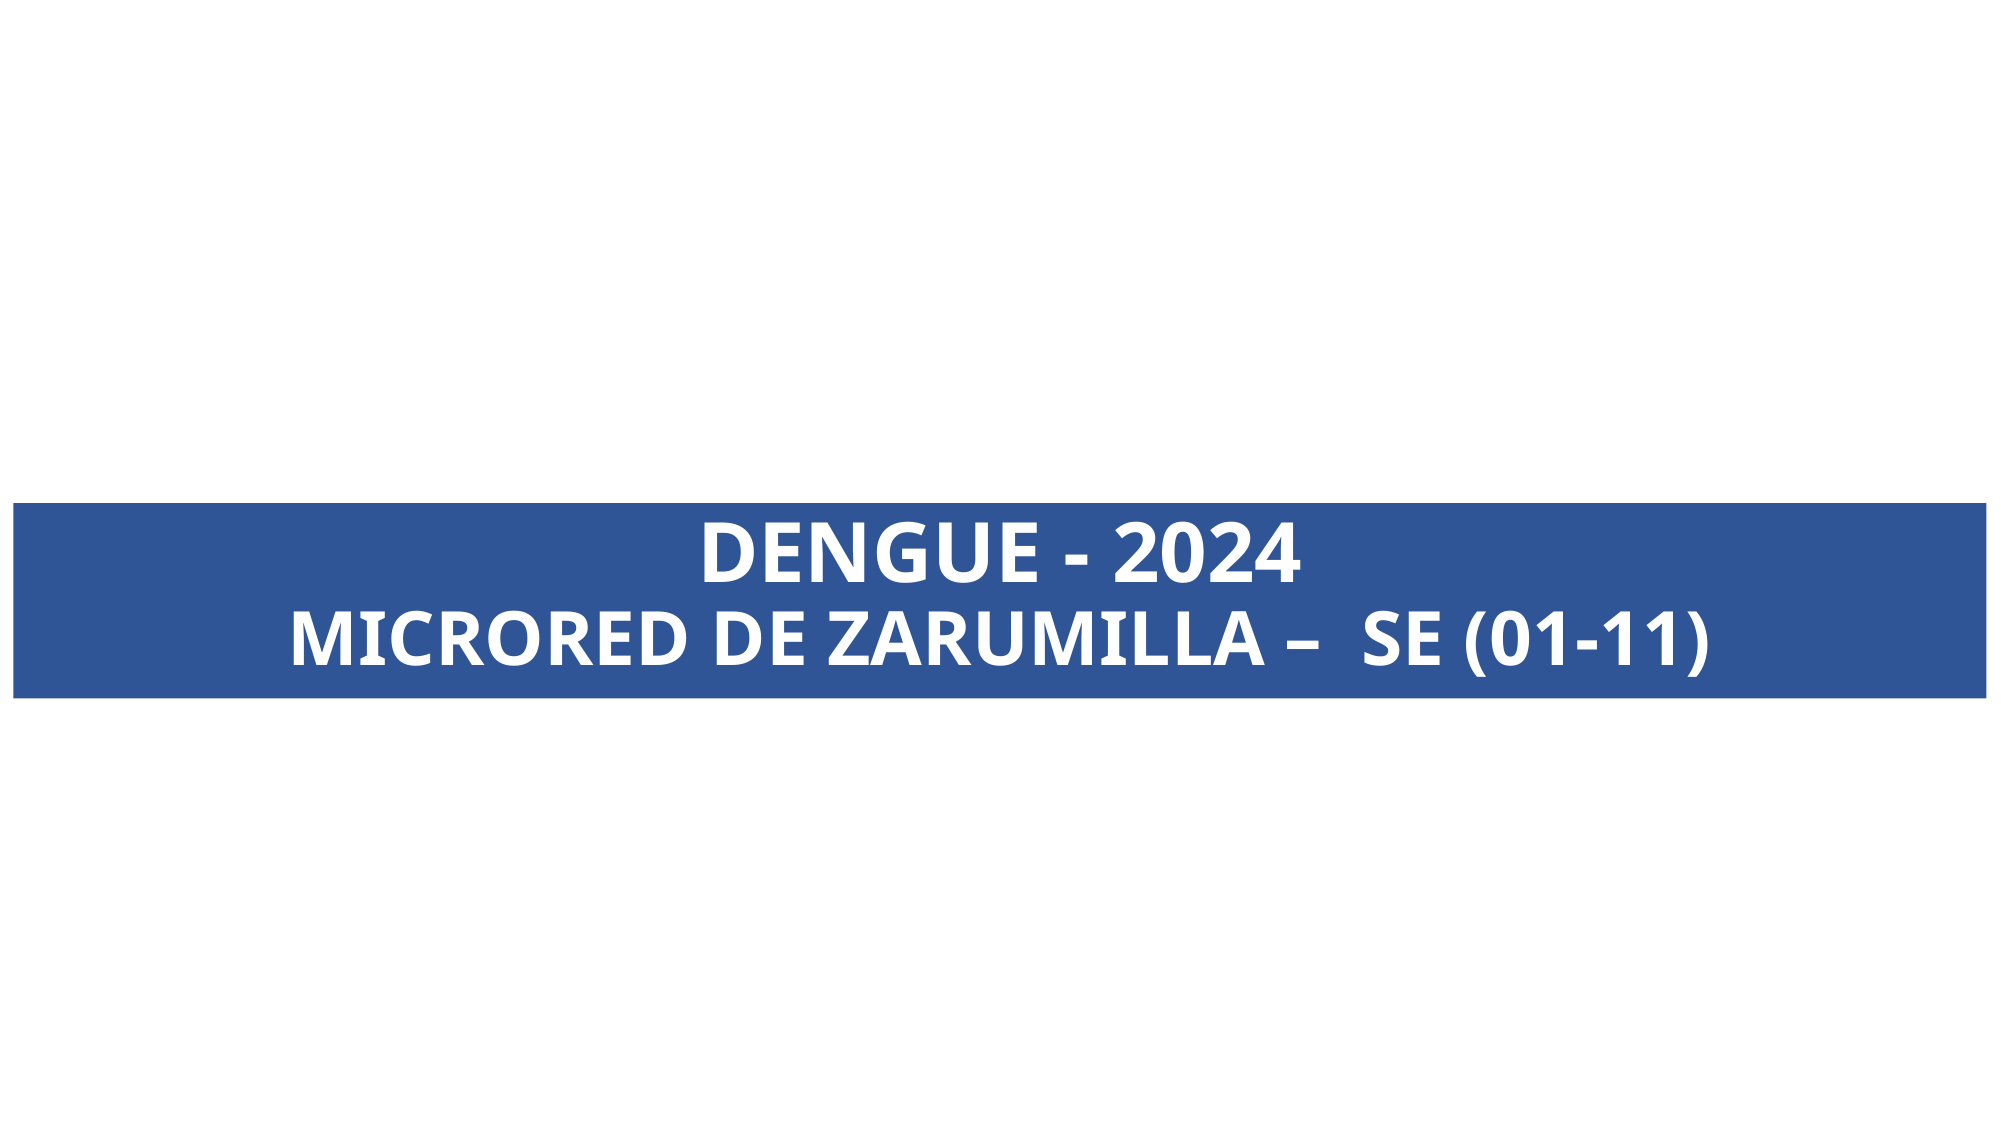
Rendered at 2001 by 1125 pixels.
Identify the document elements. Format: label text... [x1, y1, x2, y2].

text_box DENGUE - 2024 MICRORED DE ZARUMILLA – SE (01-11) [13, 503, 1987, 699]
